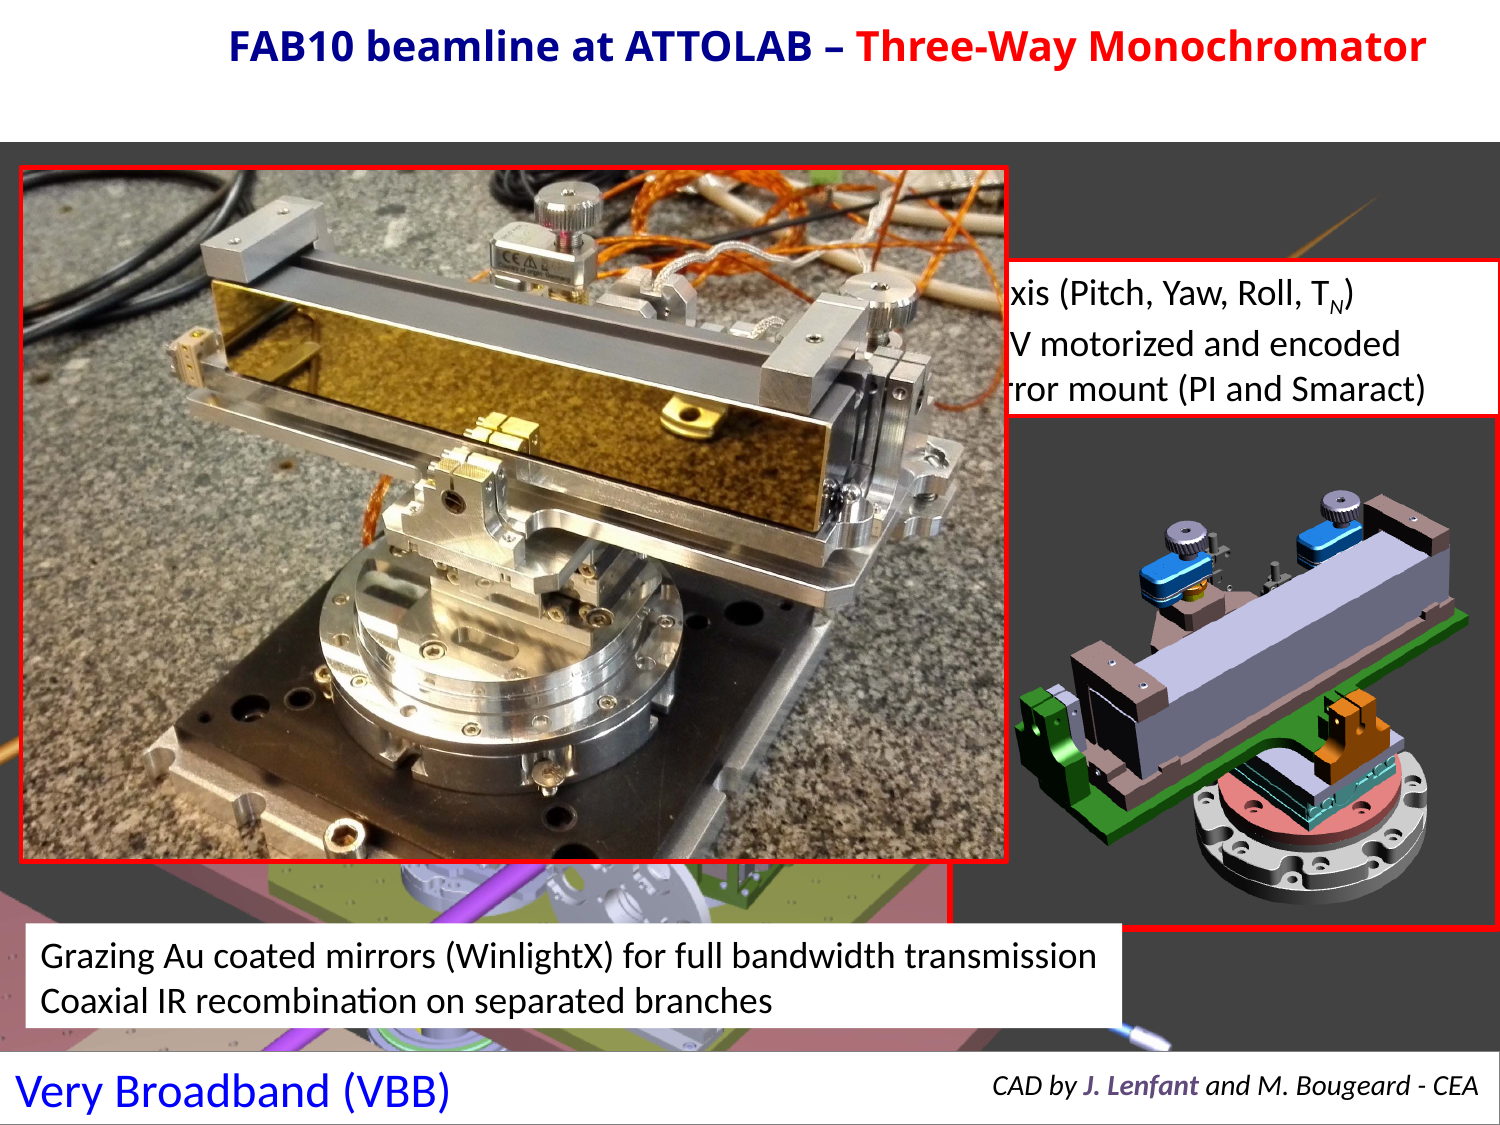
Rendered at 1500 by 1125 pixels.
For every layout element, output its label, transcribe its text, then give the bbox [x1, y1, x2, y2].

picture [0, 141, 1500, 1125]
title FAB10 beamline at ATTOLAB – Three-Way Monochromator [155, 11, 1500, 86]
